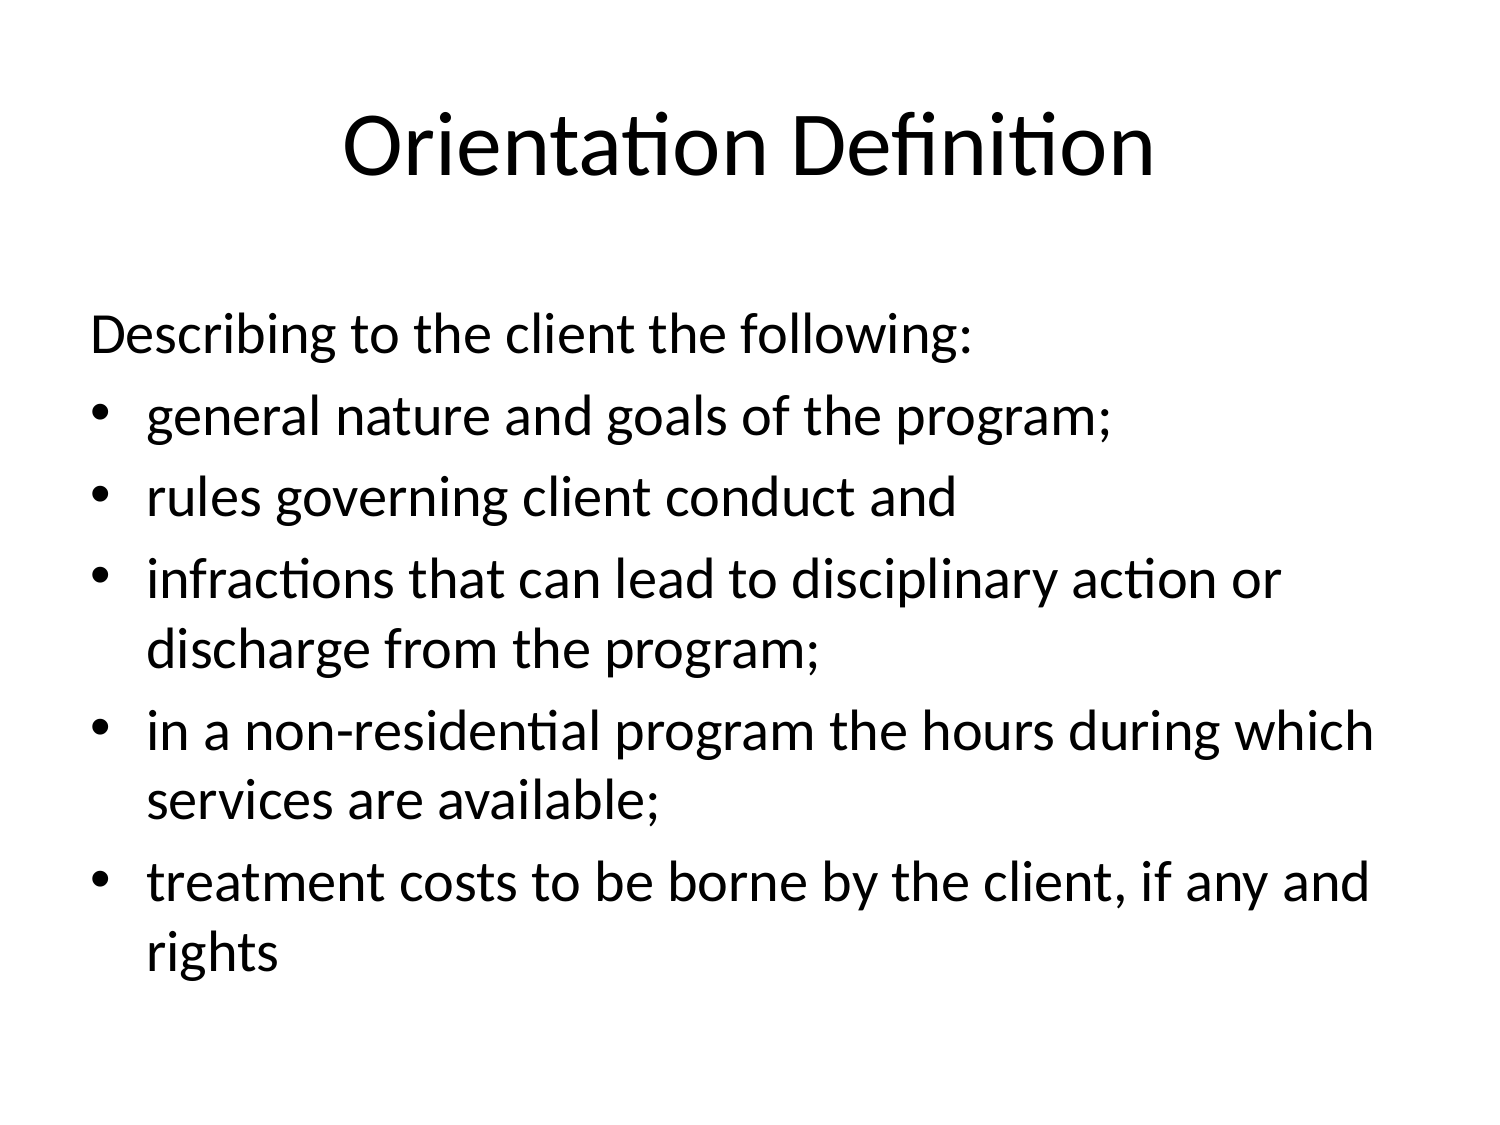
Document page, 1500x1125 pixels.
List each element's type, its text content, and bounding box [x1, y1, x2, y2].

list Describing to the client the following: general nature and goals of the program; rules governing client conduct and infractions that can lead to disciplinary action or discharge from the program; in a non-residential program the hours during which services are available; treatment costs to be borne by the client, if any and rights [75, 287, 1475, 1005]
title Orientation Definition [75, 45, 1425, 233]
